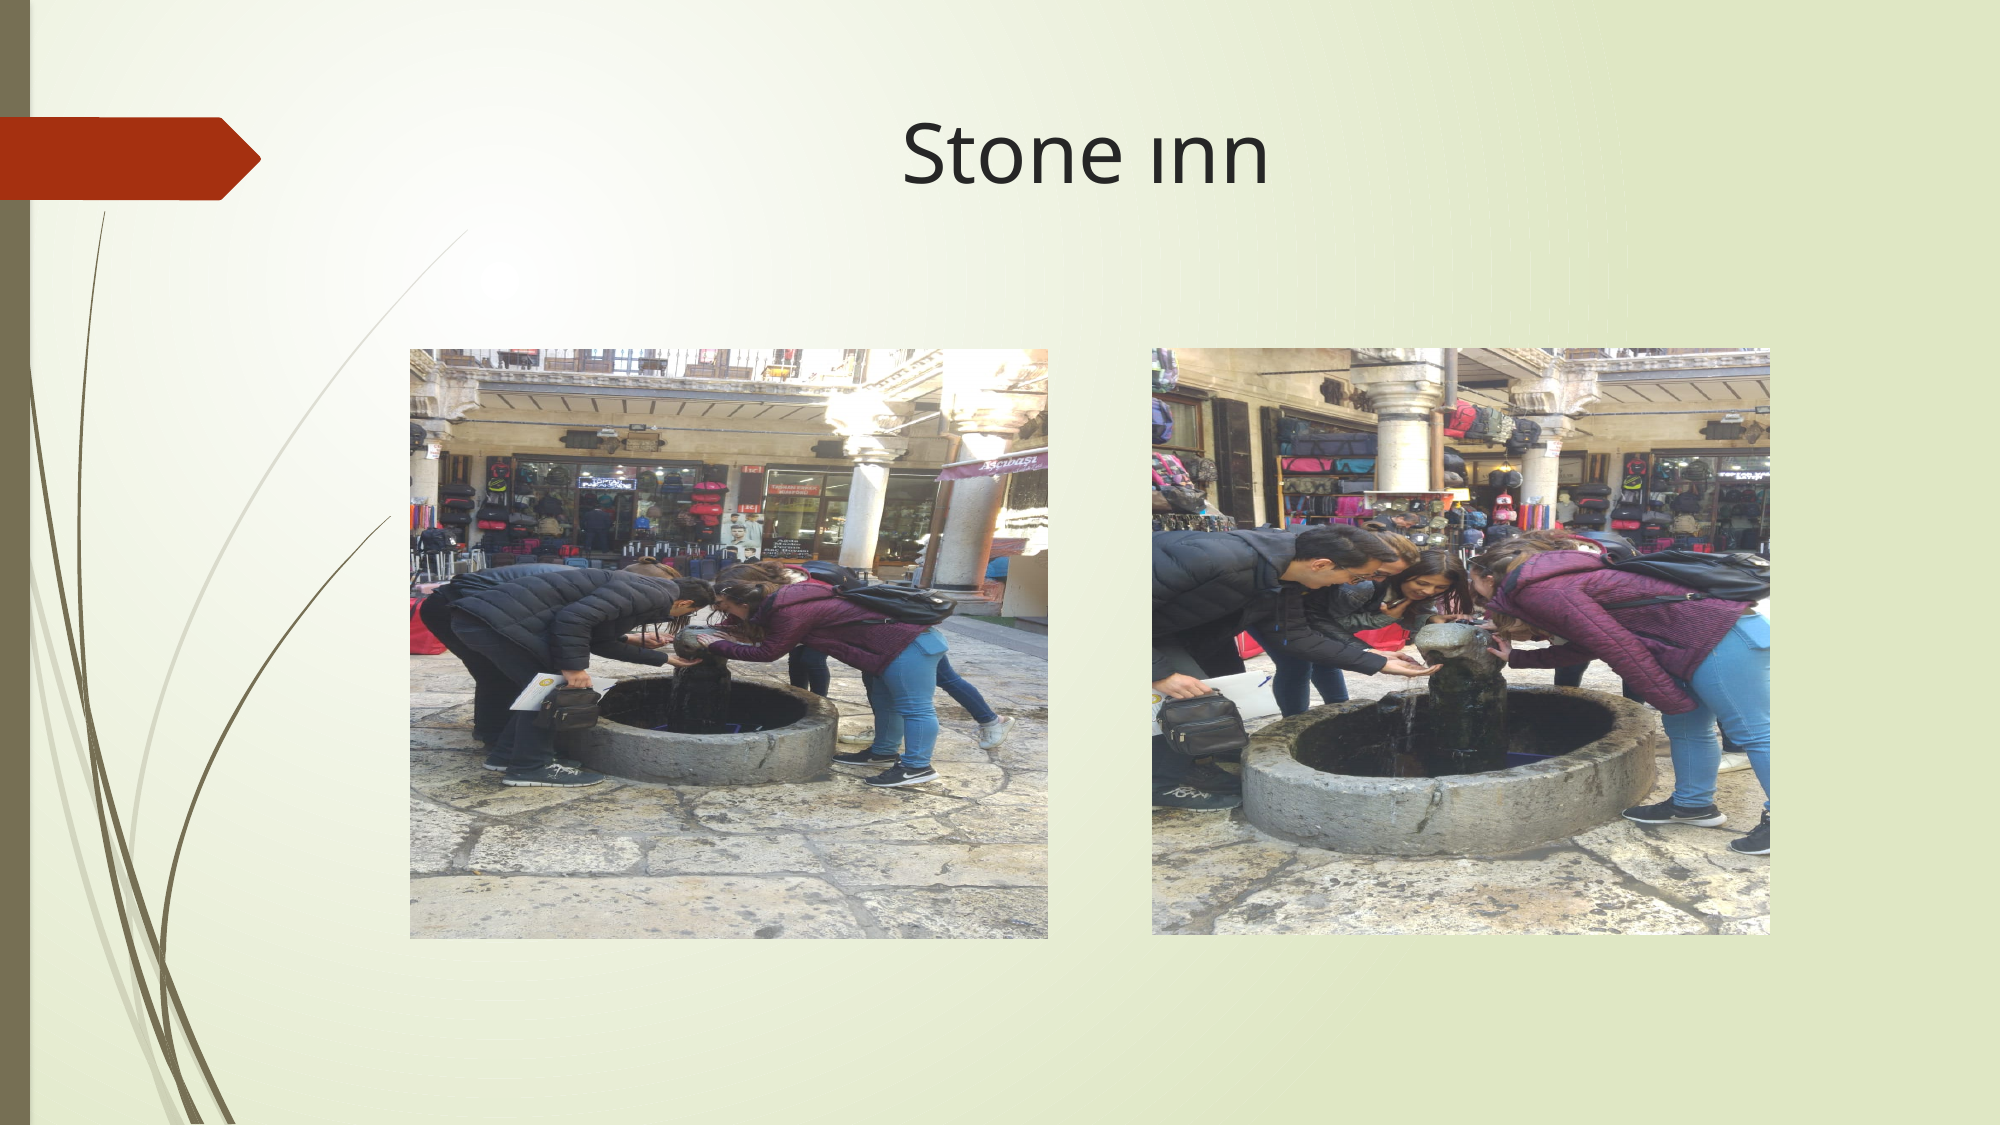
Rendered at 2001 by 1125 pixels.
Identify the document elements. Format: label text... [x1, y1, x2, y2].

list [410, 349, 1049, 940]
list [1152, 348, 1770, 936]
title Stone ınn [355, 92, 1818, 303]
